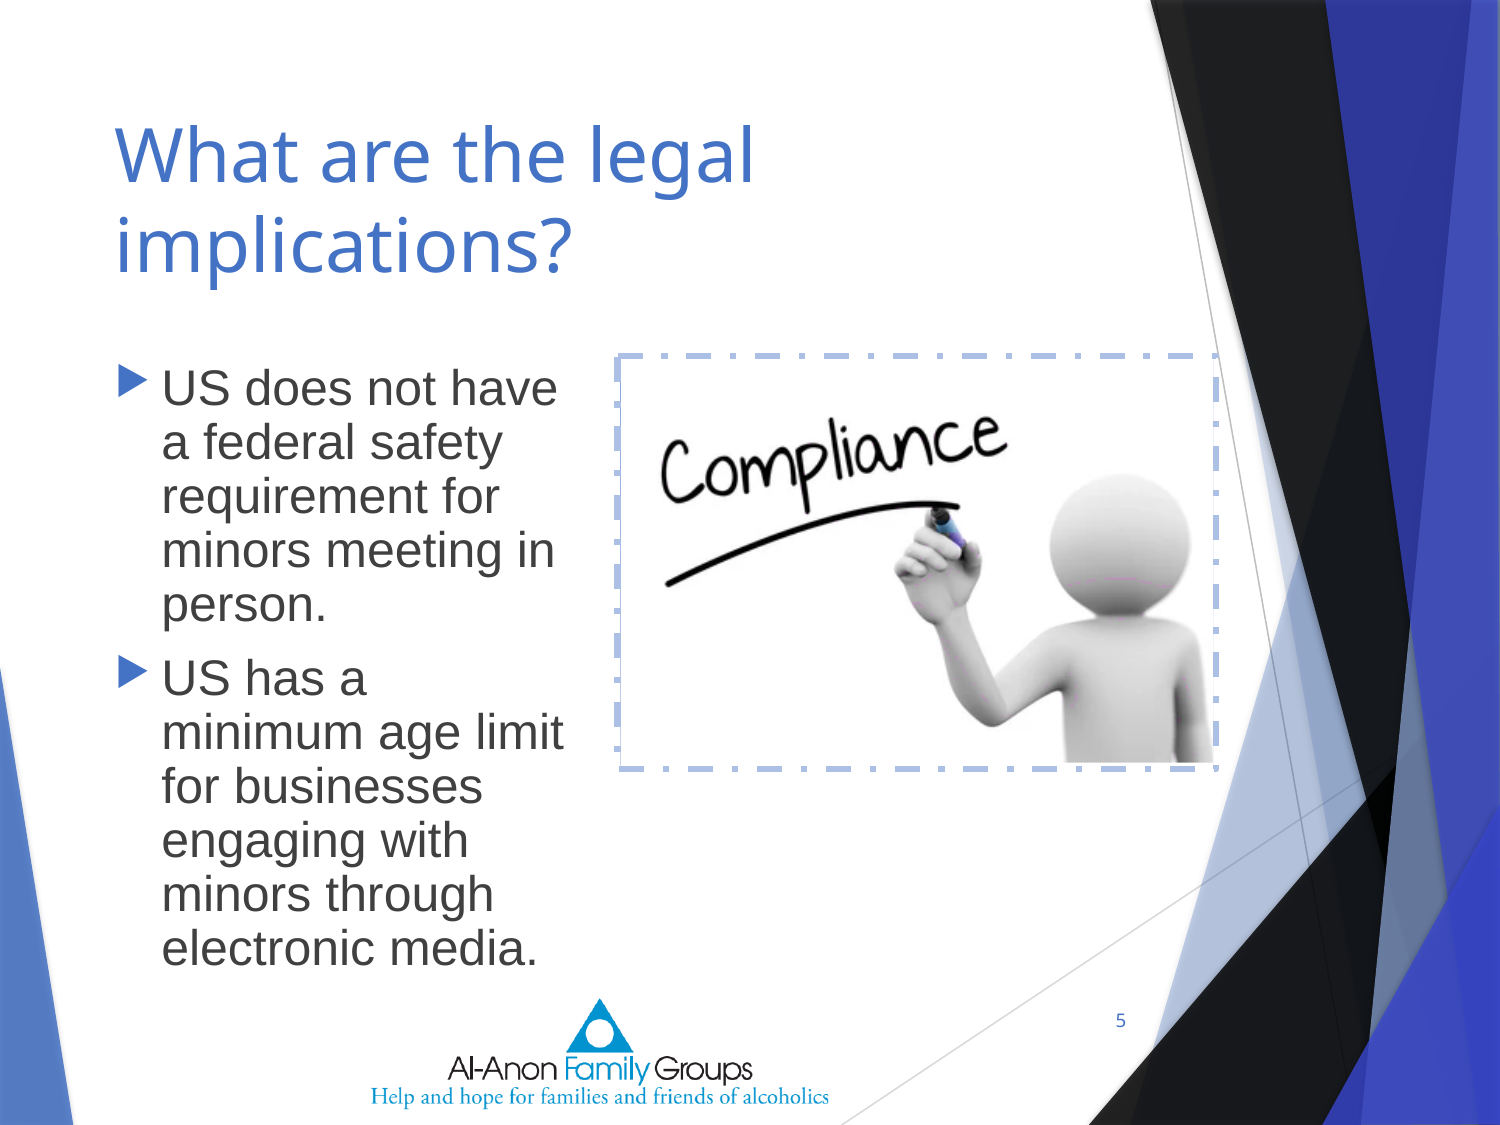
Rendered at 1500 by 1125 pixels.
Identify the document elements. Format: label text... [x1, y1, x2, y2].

title What are the legal implications? [99, 99, 1142, 317]
slide_number 5 [1057, 991, 1142, 1051]
list US does not have a federal safety requirement for minors meeting in person. US has a minimum age limit for businesses engaging with minors through electronic media. [99, 354, 598, 992]
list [620, 358, 1214, 767]
